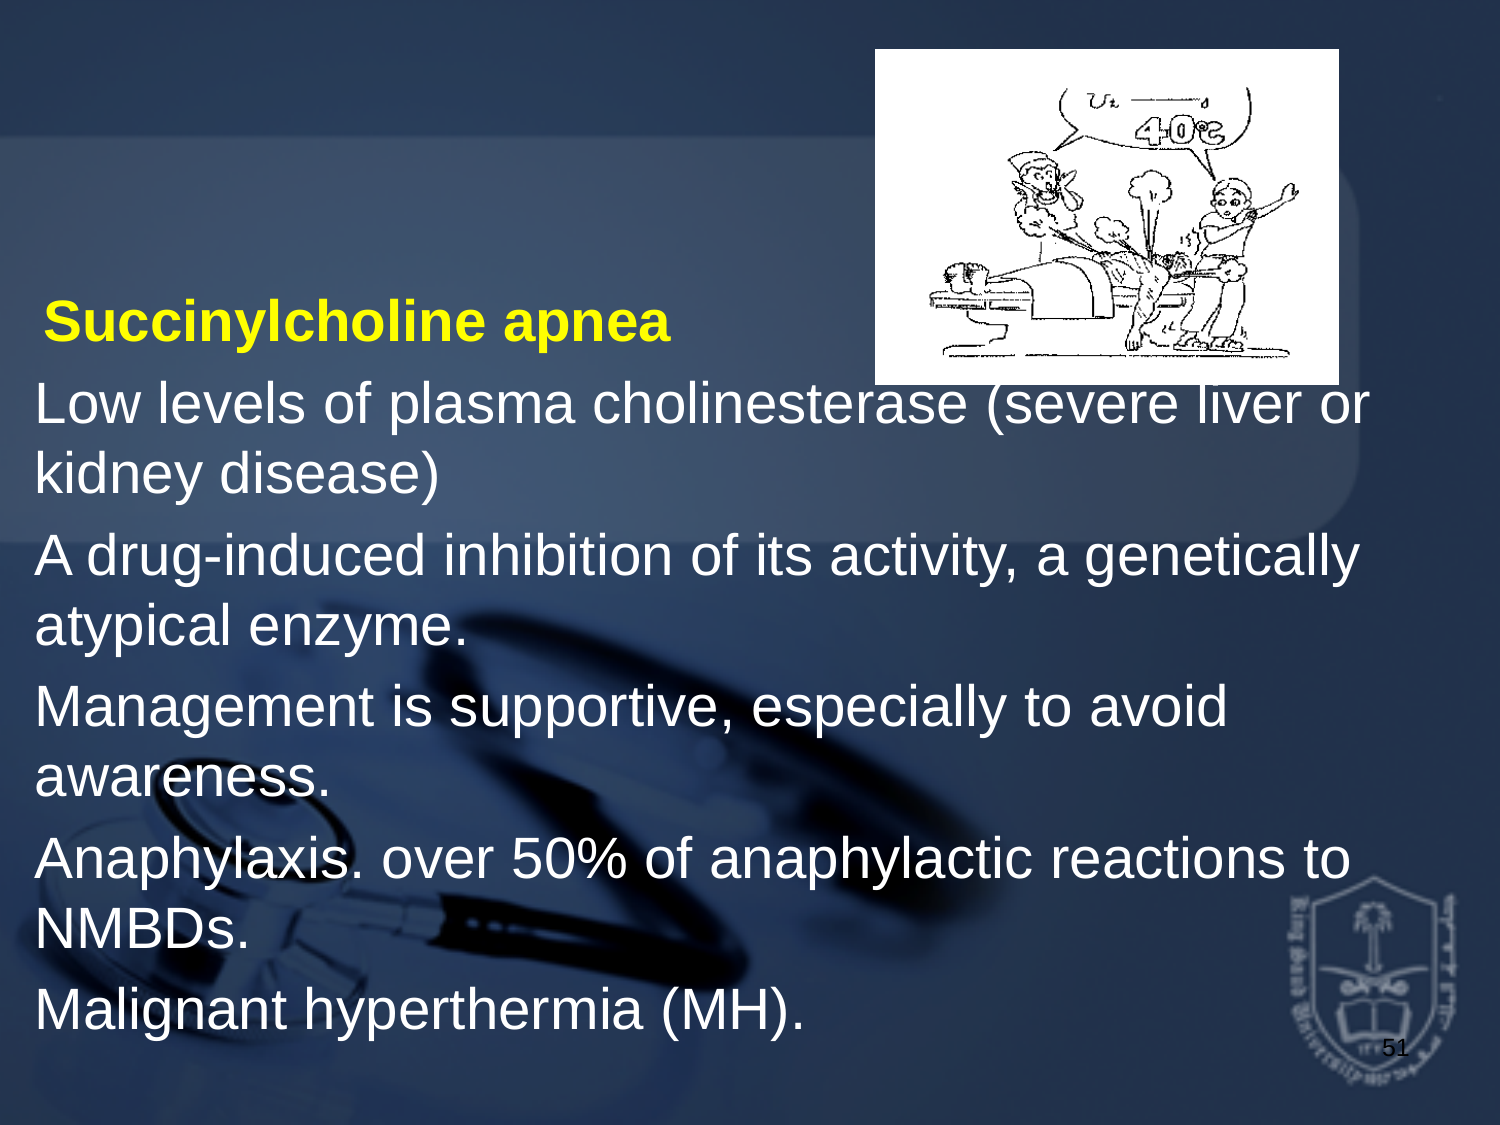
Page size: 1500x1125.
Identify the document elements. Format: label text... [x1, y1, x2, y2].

picture [0, 0, 1500, 385]
list Succinylcholine apnea Low levels of plasma cholinesterase (severe liver or kidney disease) A drug-induced inhibition of its activity, a genetically atypical enzyme. Management is supportive, especially to avoid awareness. Anaphylaxis. over 50% of anaphylactic reactions to NMBDs. Malignant hyperthermia (MH). [0, 112, 1500, 1125]
slide_number 51 [1074, 1024, 1426, 1103]
